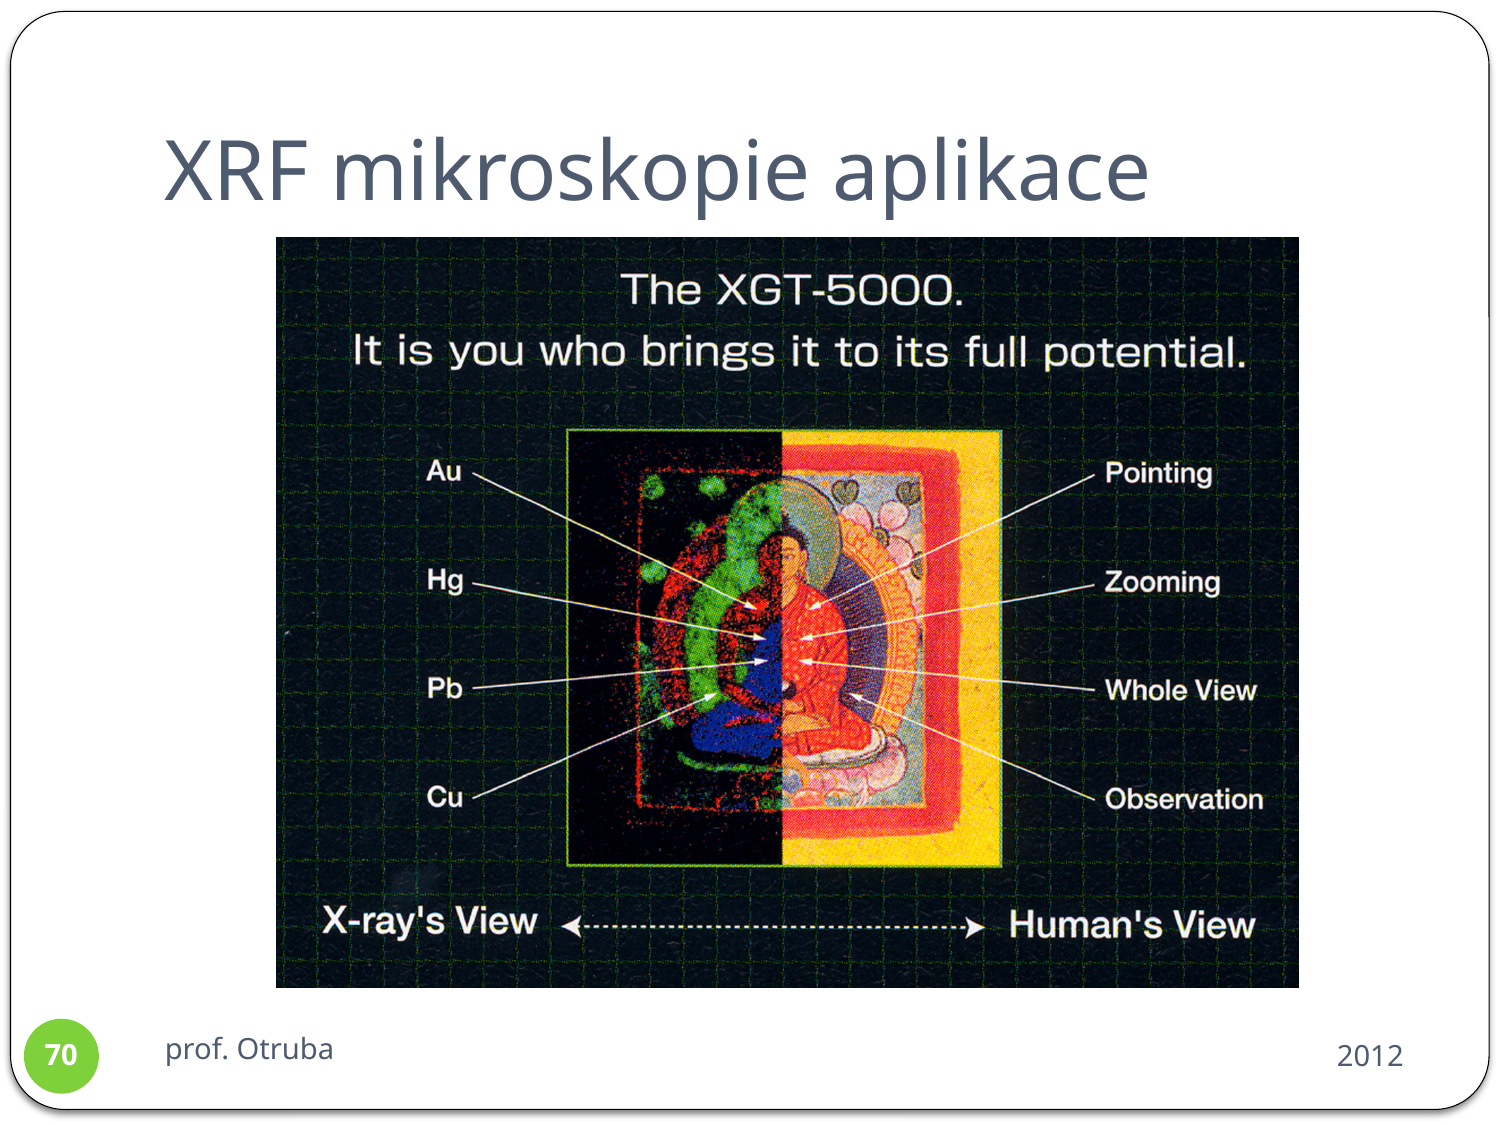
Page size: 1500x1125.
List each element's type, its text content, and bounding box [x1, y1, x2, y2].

slide_number 70 [23, 1018, 99, 1094]
slide_number 2012 [1012, 1015, 1419, 1094]
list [276, 237, 1299, 988]
title XRF mikroskopie aplikace [150, 45, 1425, 233]
footer prof. Otruba [150, 1012, 800, 1088]
